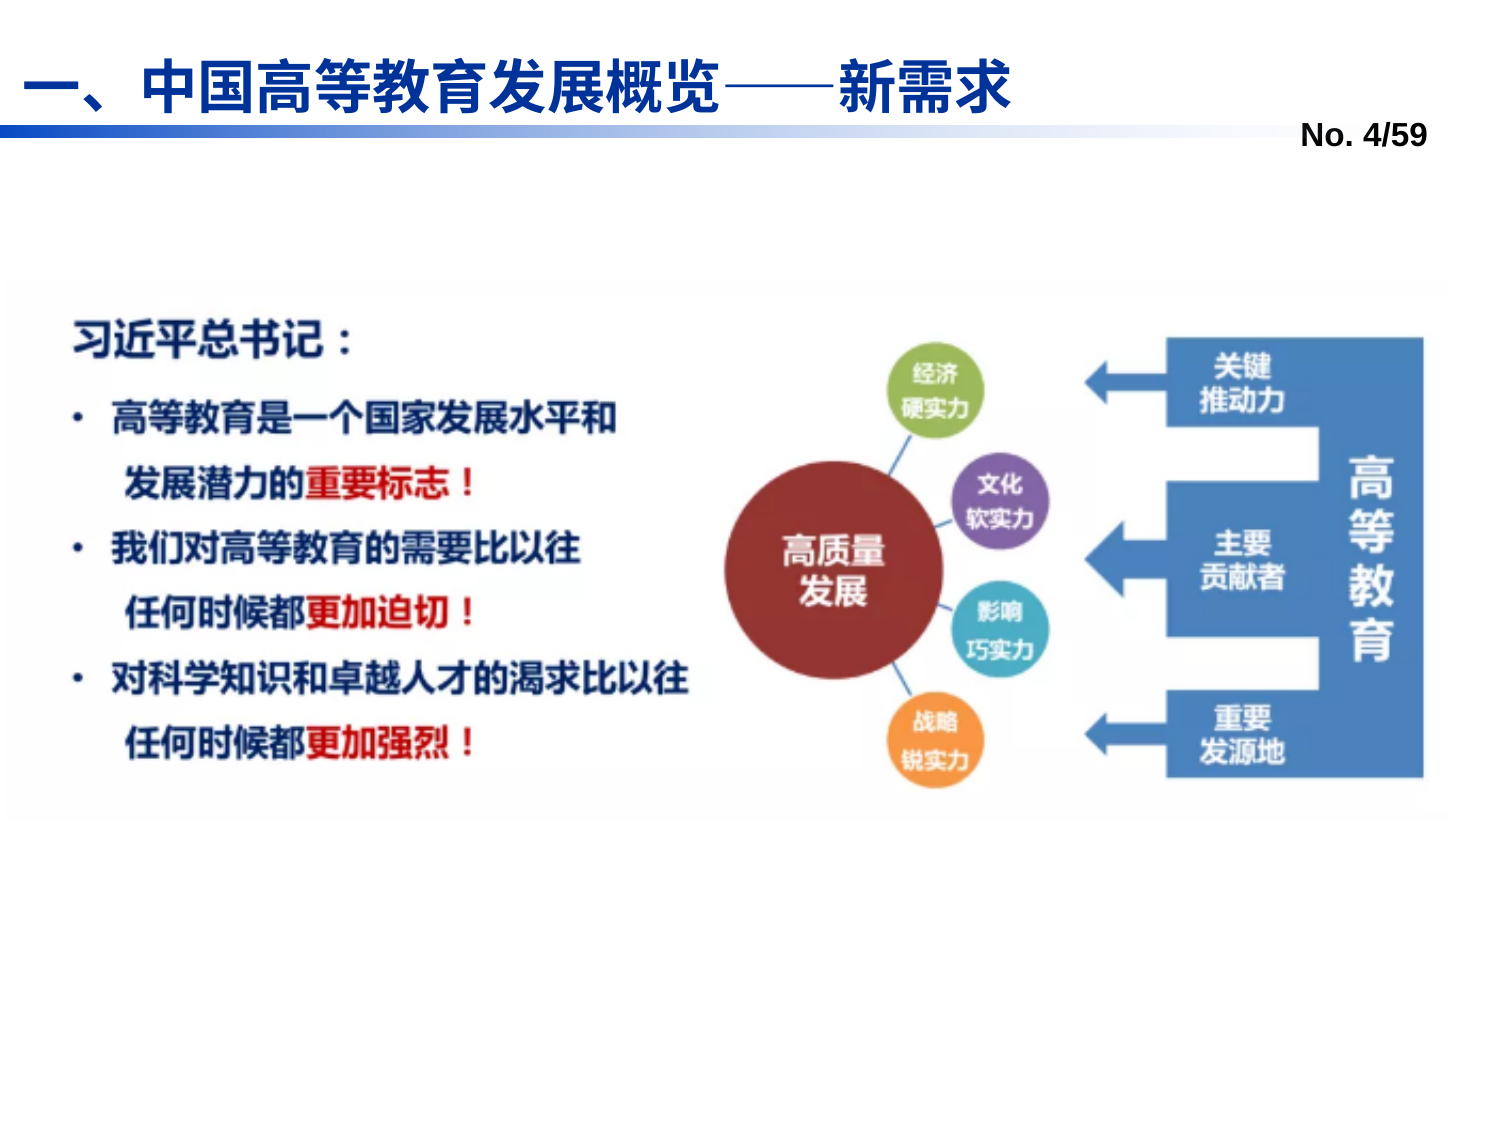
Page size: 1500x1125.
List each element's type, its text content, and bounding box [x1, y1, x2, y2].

text_box 一、中国高等教育发展概览——新需求 [7, 42, 1028, 128]
picture [0, 278, 1456, 821]
